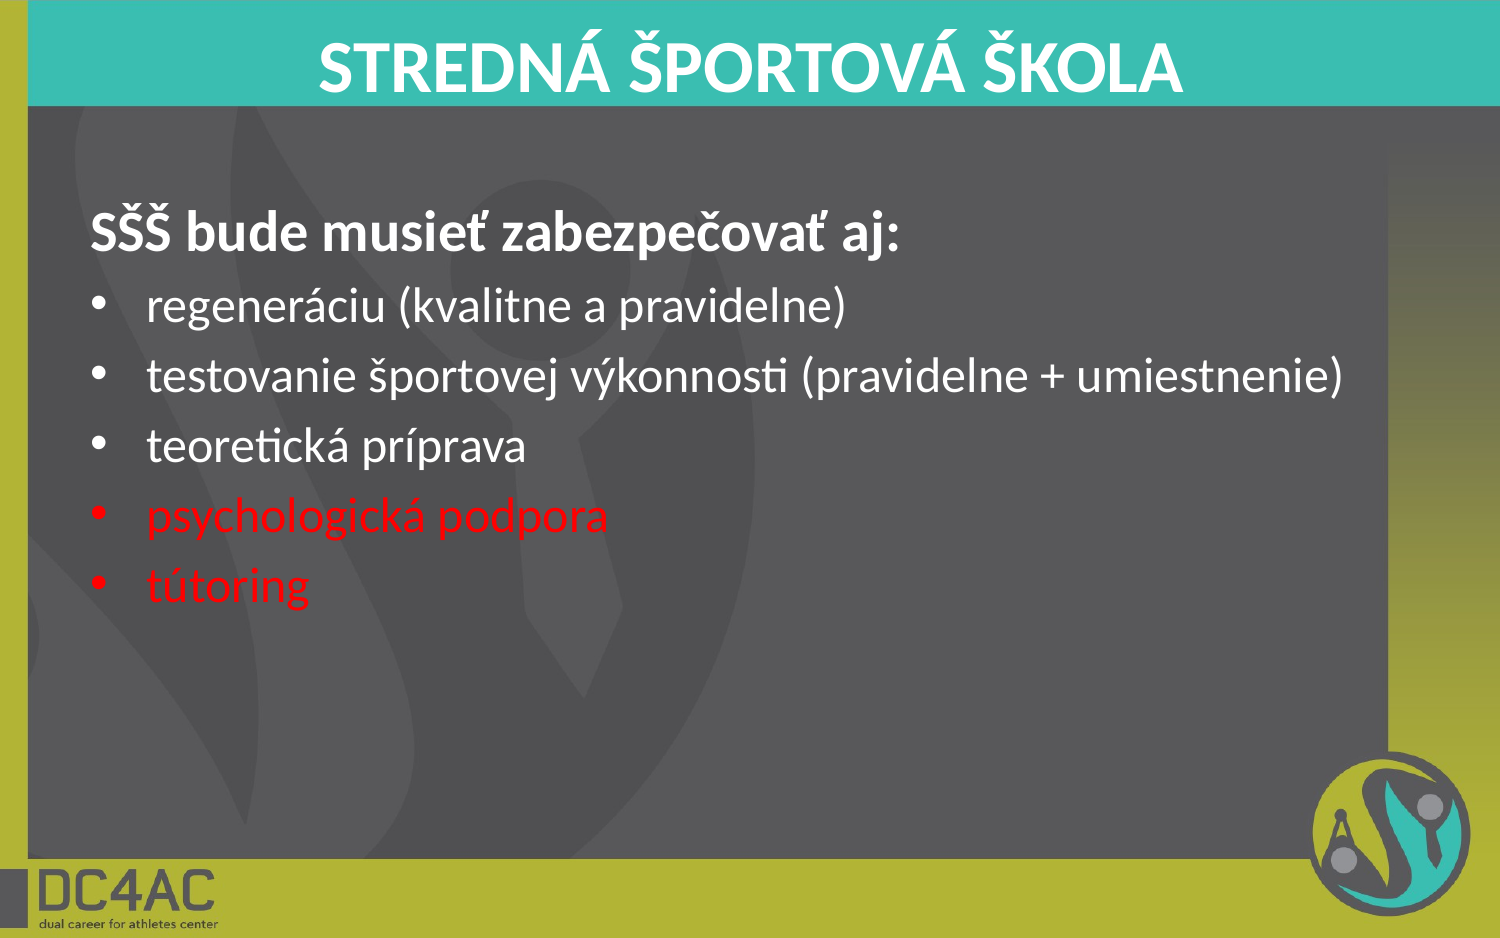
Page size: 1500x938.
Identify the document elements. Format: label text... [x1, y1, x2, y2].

picture [0, 0, 1500, 938]
title STREDNÁ ŠPORTOVÁ ŠKOLA [76, 0, 1427, 141]
list SŠŠ bude musieť zabezpečovať aj: regeneráciu (kvalitne a pravidelne) testovanie športovej výkonnosti (pravidelne + umiestnenie) teoretická príprava psychologická podpora tútoring [75, 185, 1425, 838]
